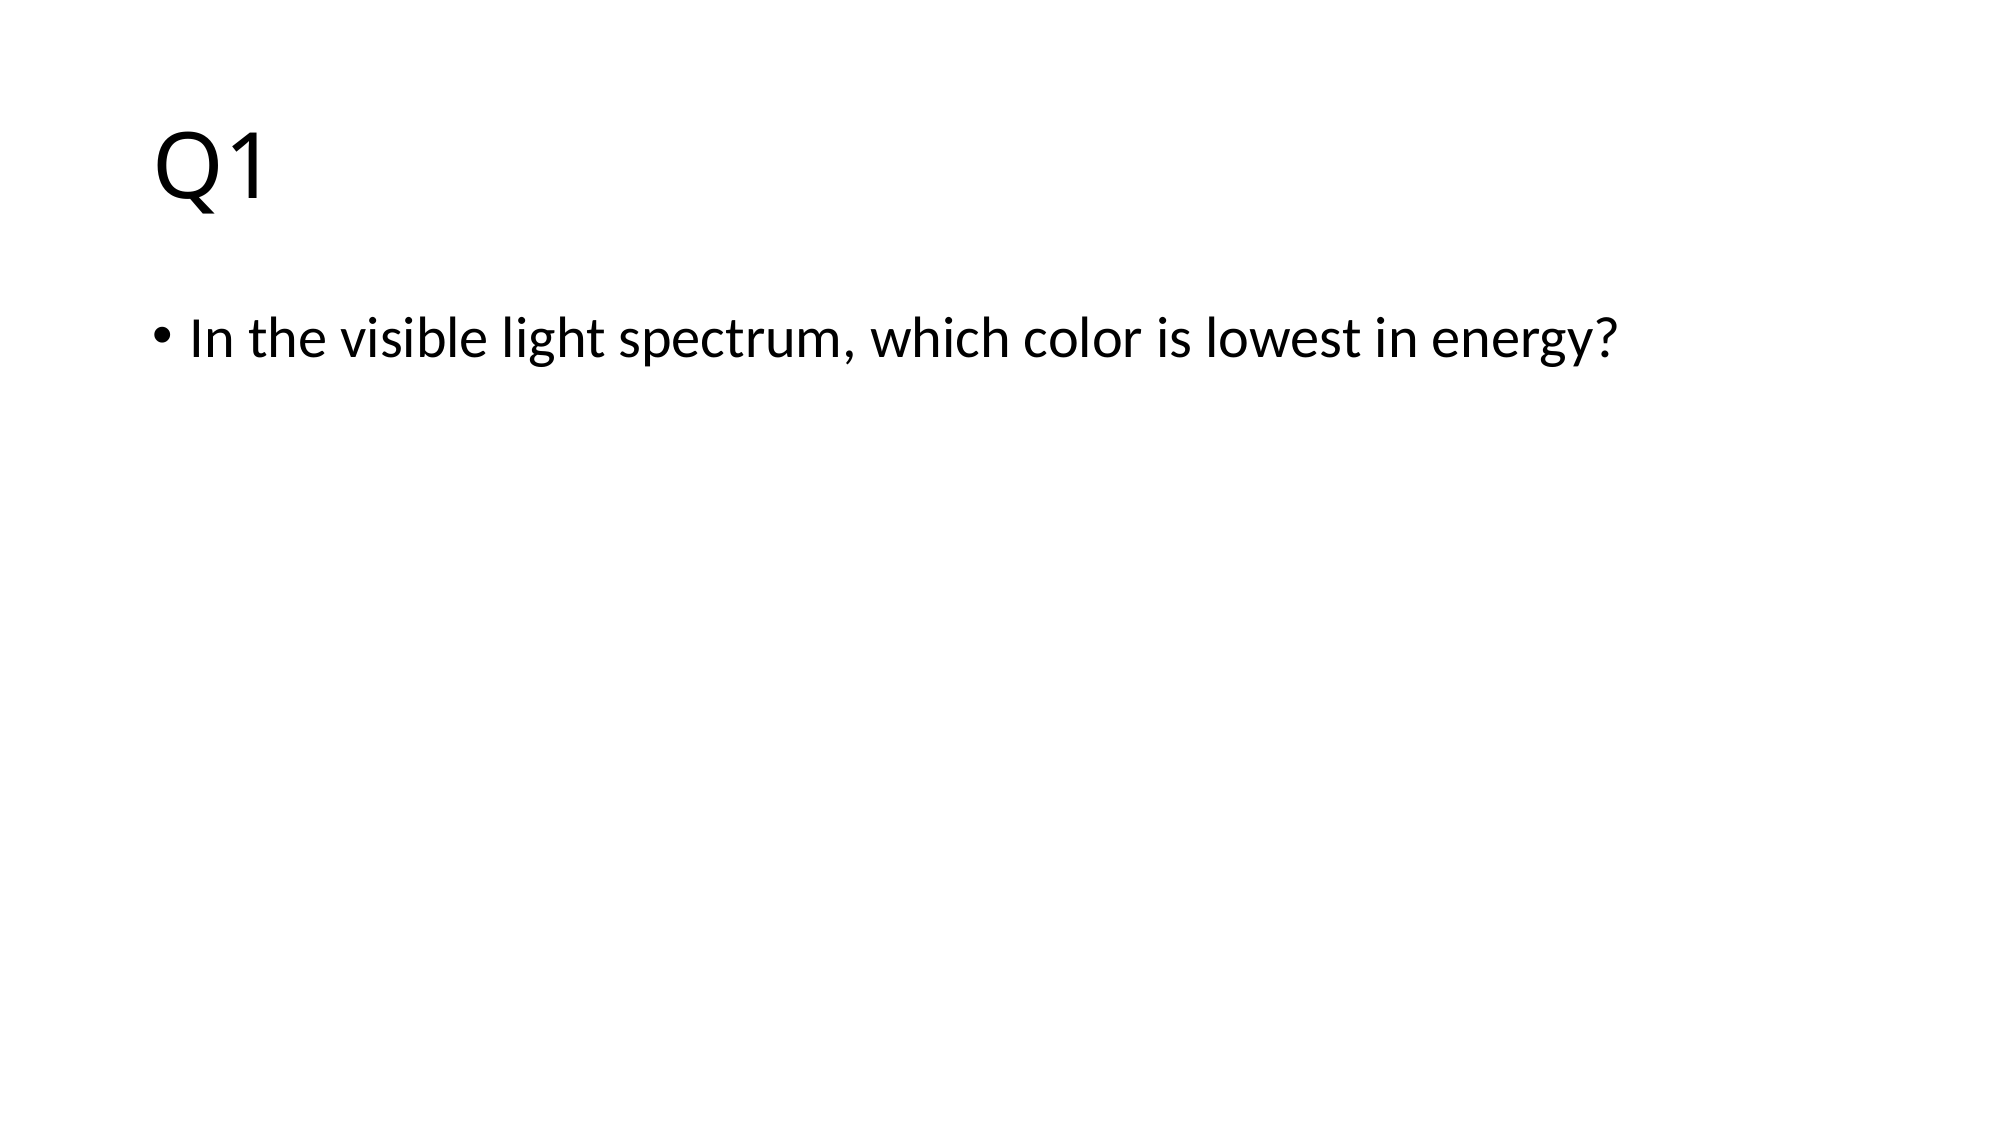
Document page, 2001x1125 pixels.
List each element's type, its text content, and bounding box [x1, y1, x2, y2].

title Q1 [137, 59, 1863, 278]
list In the visible light spectrum, which color is lowest in energy? [137, 299, 1863, 1014]
